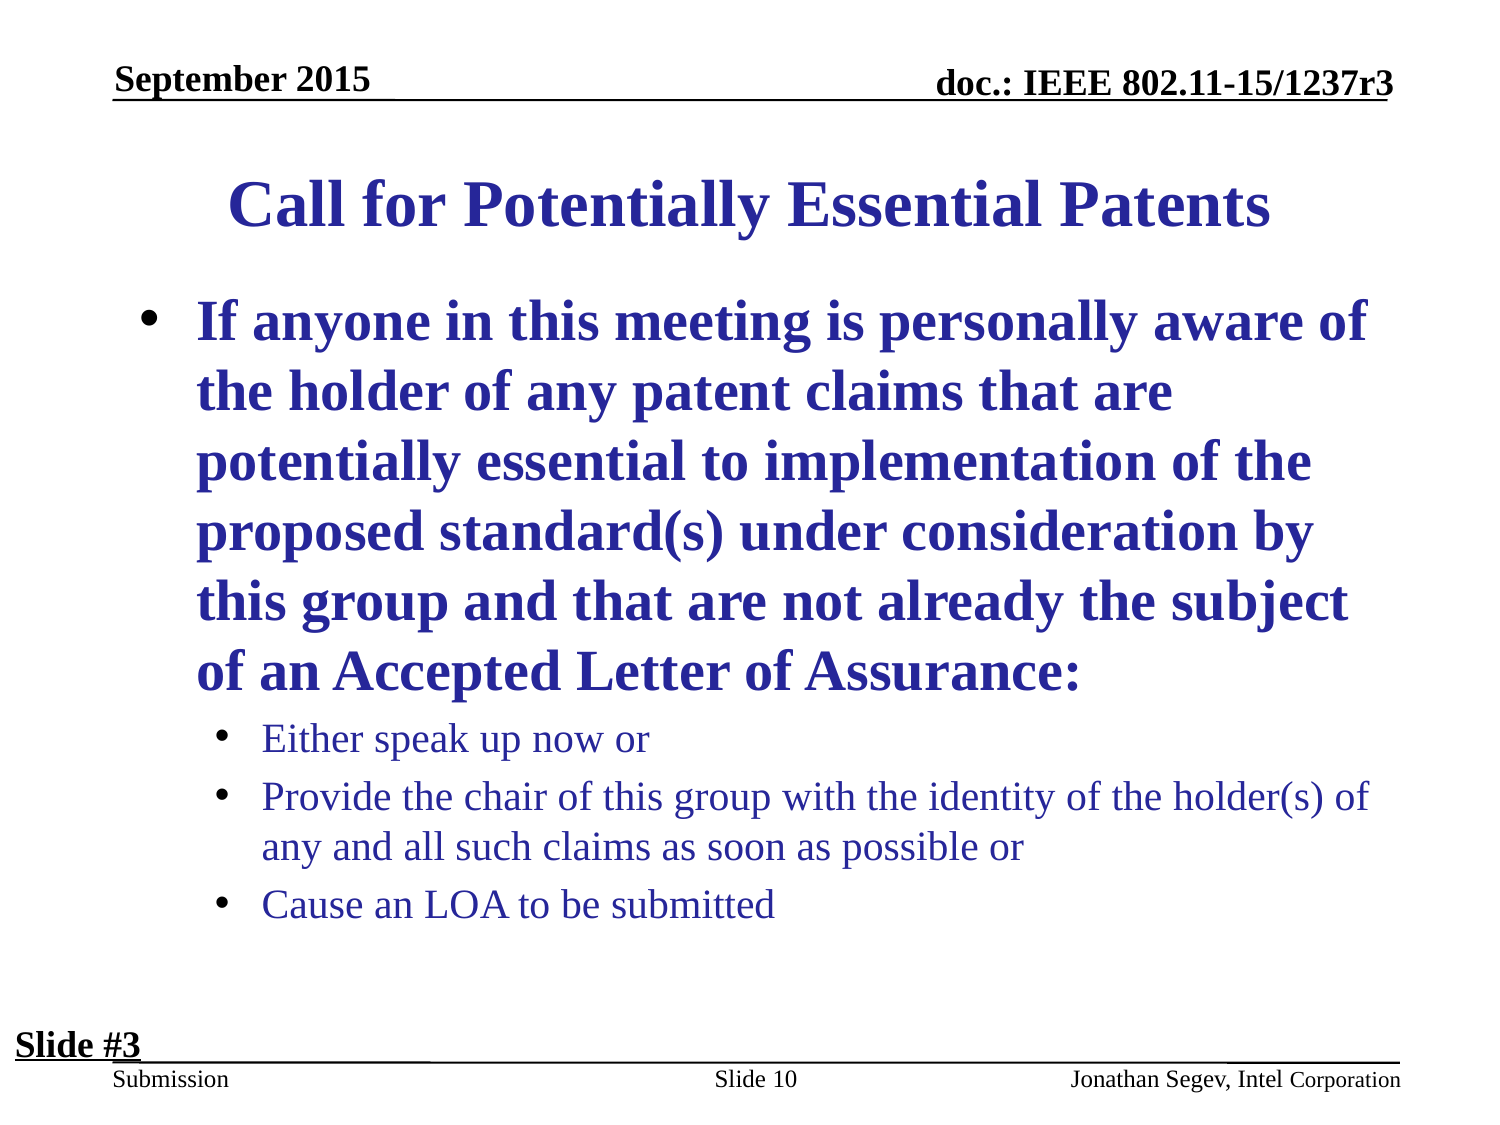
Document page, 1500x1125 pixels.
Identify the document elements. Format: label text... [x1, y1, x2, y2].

text_box If anyone in this meeting is personally aware of the holder of any patent claims that are potentially essential to implementation of the proposed standard(s) under consideration by this group and that are not already the subject of an Accepted Letter of Assurance: Either speak up now or Provide the chair of this group with the identity of the holder(s) of any and all such claims as soon as possible or Cause an LOA to be submitted [124, 274, 1400, 950]
title Call for Potentially Essential Patents [112, 112, 1388, 288]
slide_number Slide 10 [712, 1061, 800, 1123]
text_box Slide #3 [0, 1012, 157, 1073]
footer Jonathan Segev, Intel Corporation [878, 1061, 1402, 1093]
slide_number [114, 54, 423, 100]
